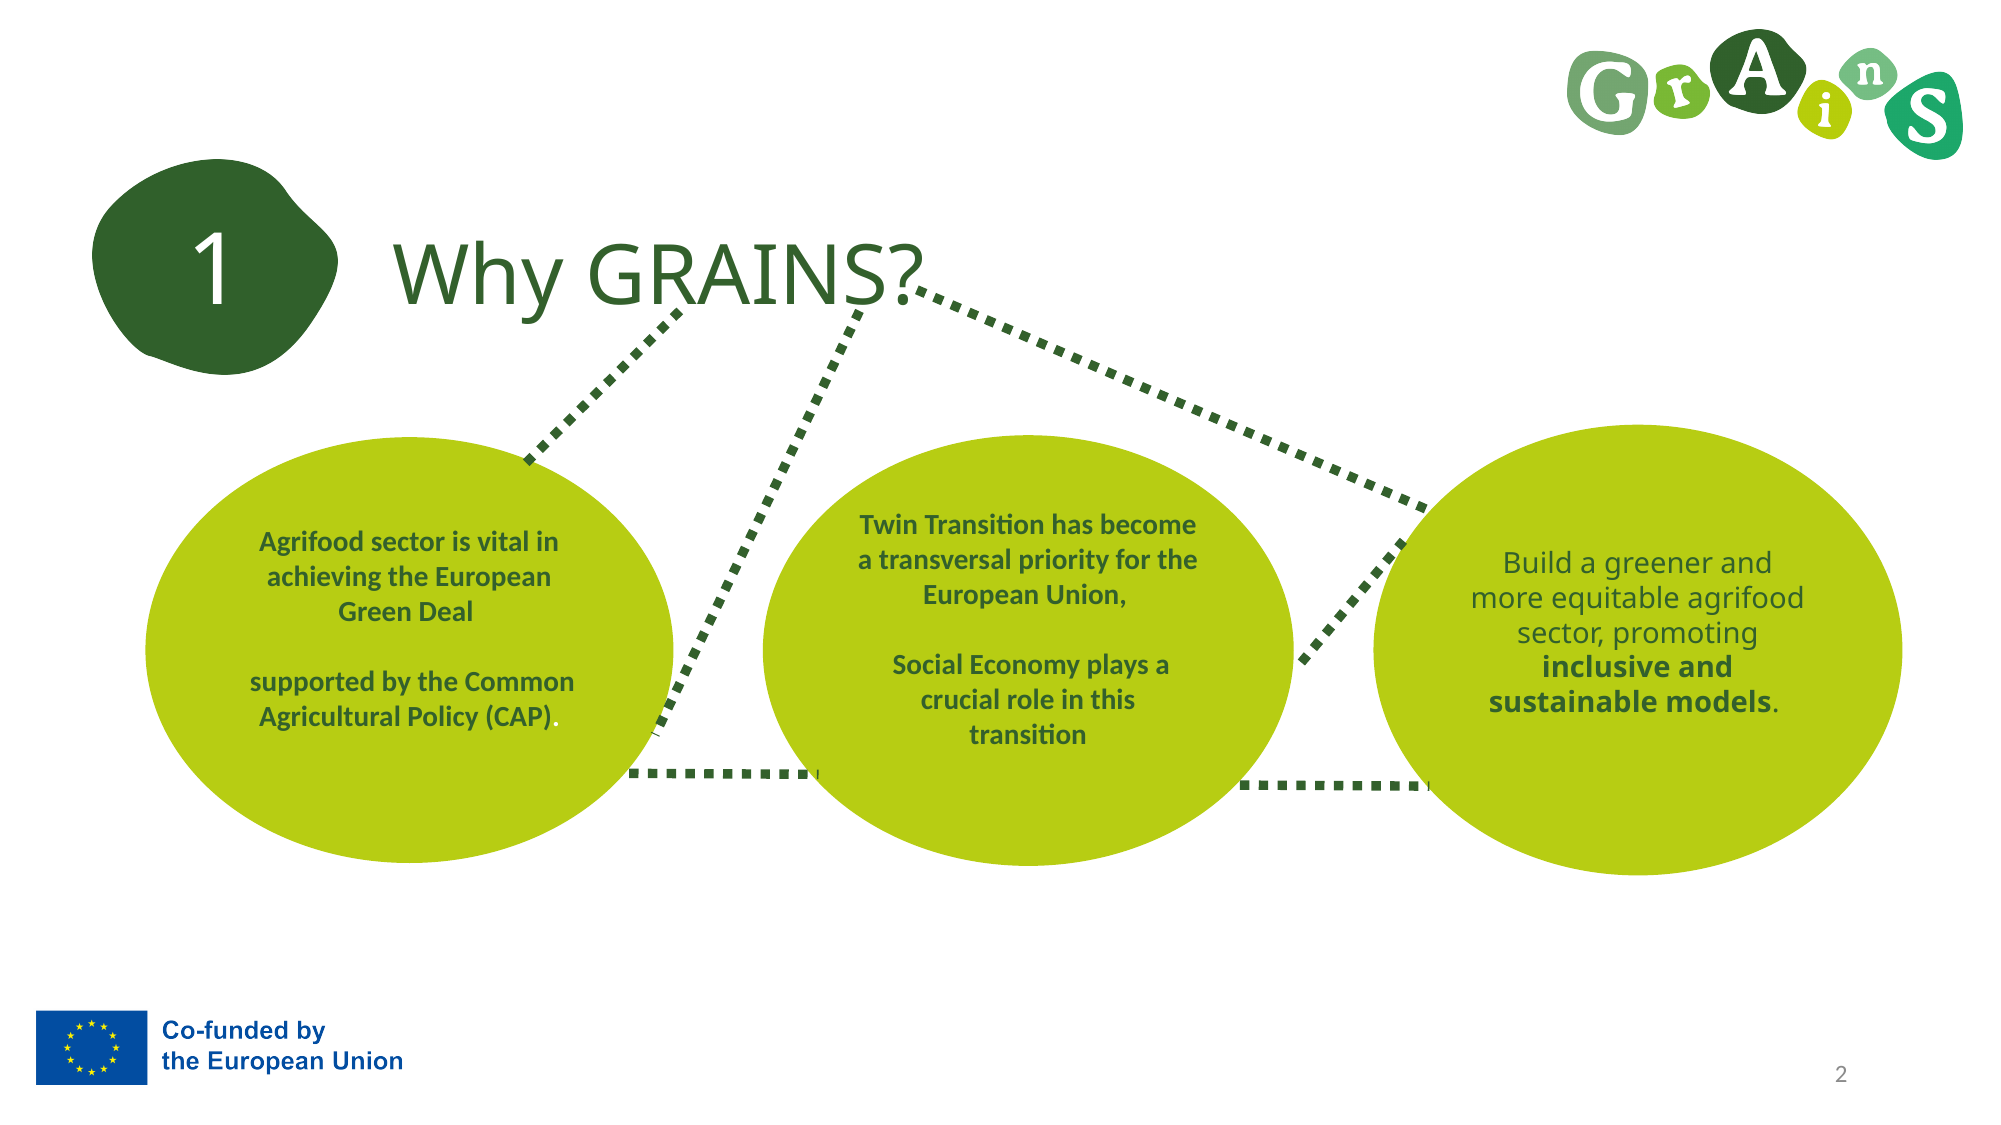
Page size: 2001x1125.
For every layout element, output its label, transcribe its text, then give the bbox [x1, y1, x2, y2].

picture [31, 1006, 431, 1091]
text_box Build a greener and more equitable agrifood sector, promoting inclusive and sustainable models. [1373, 424, 1903, 876]
text_box Agrifood sector is vital in achieving the European Green Deal supported by the Common Agricultural Policy (CAP). [145, 437, 655, 864]
picture [1567, 29, 1963, 160]
title Why GRAINS? [377, 229, 2000, 331]
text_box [916, 289, 1435, 513]
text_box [524, 310, 655, 464]
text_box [92, 159, 338, 375]
text_box Twin Transition has become a transversal priority for the European Union, Social Economy plays a crucial role in this transition [784, 455, 1294, 866]
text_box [1301, 540, 1404, 663]
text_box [655, 310, 860, 735]
slide_number 2 [1412, 1042, 1863, 1103]
